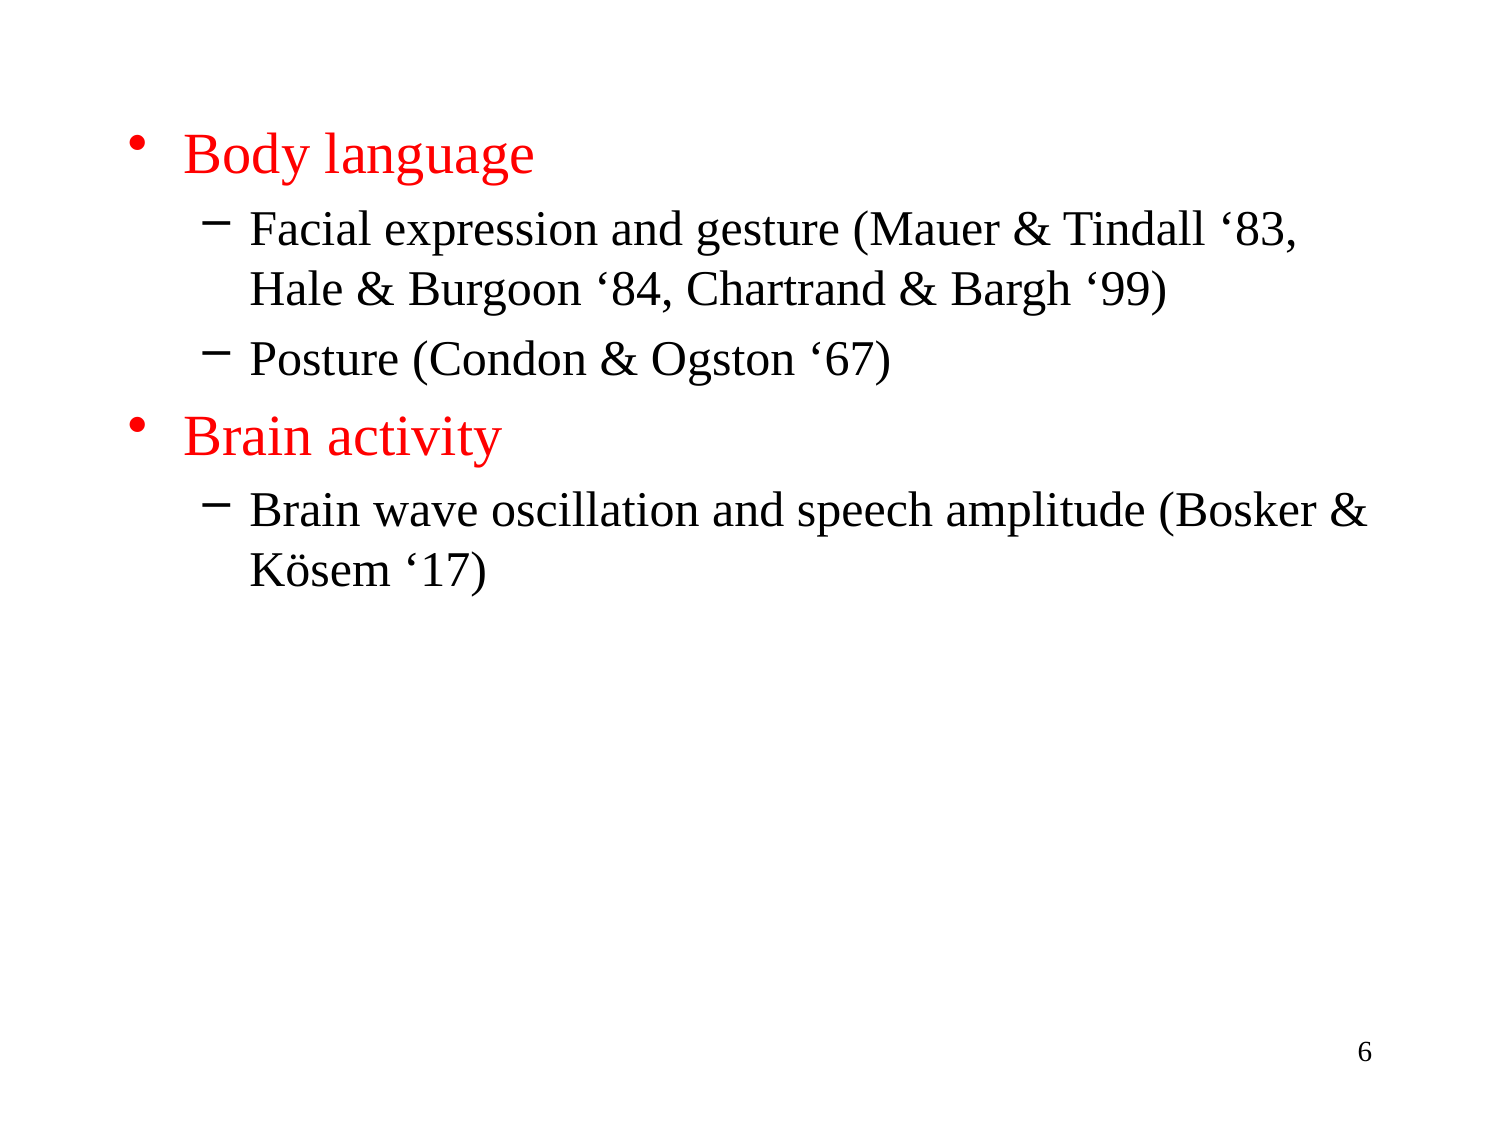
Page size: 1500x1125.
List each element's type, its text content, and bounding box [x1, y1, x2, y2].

list Body language Facial expression and gesture (Mauer & Tindall ‘83, Hale & Burgoon ‘84, Chartrand & Bargh ‘99) Posture (Condon & Ogston ‘67) Brain activity Brain wave oscillation and speech amplitude (Bosker & Kösem ‘17) [112, 107, 1388, 1000]
slide_number 6 [1074, 1024, 1388, 1101]
